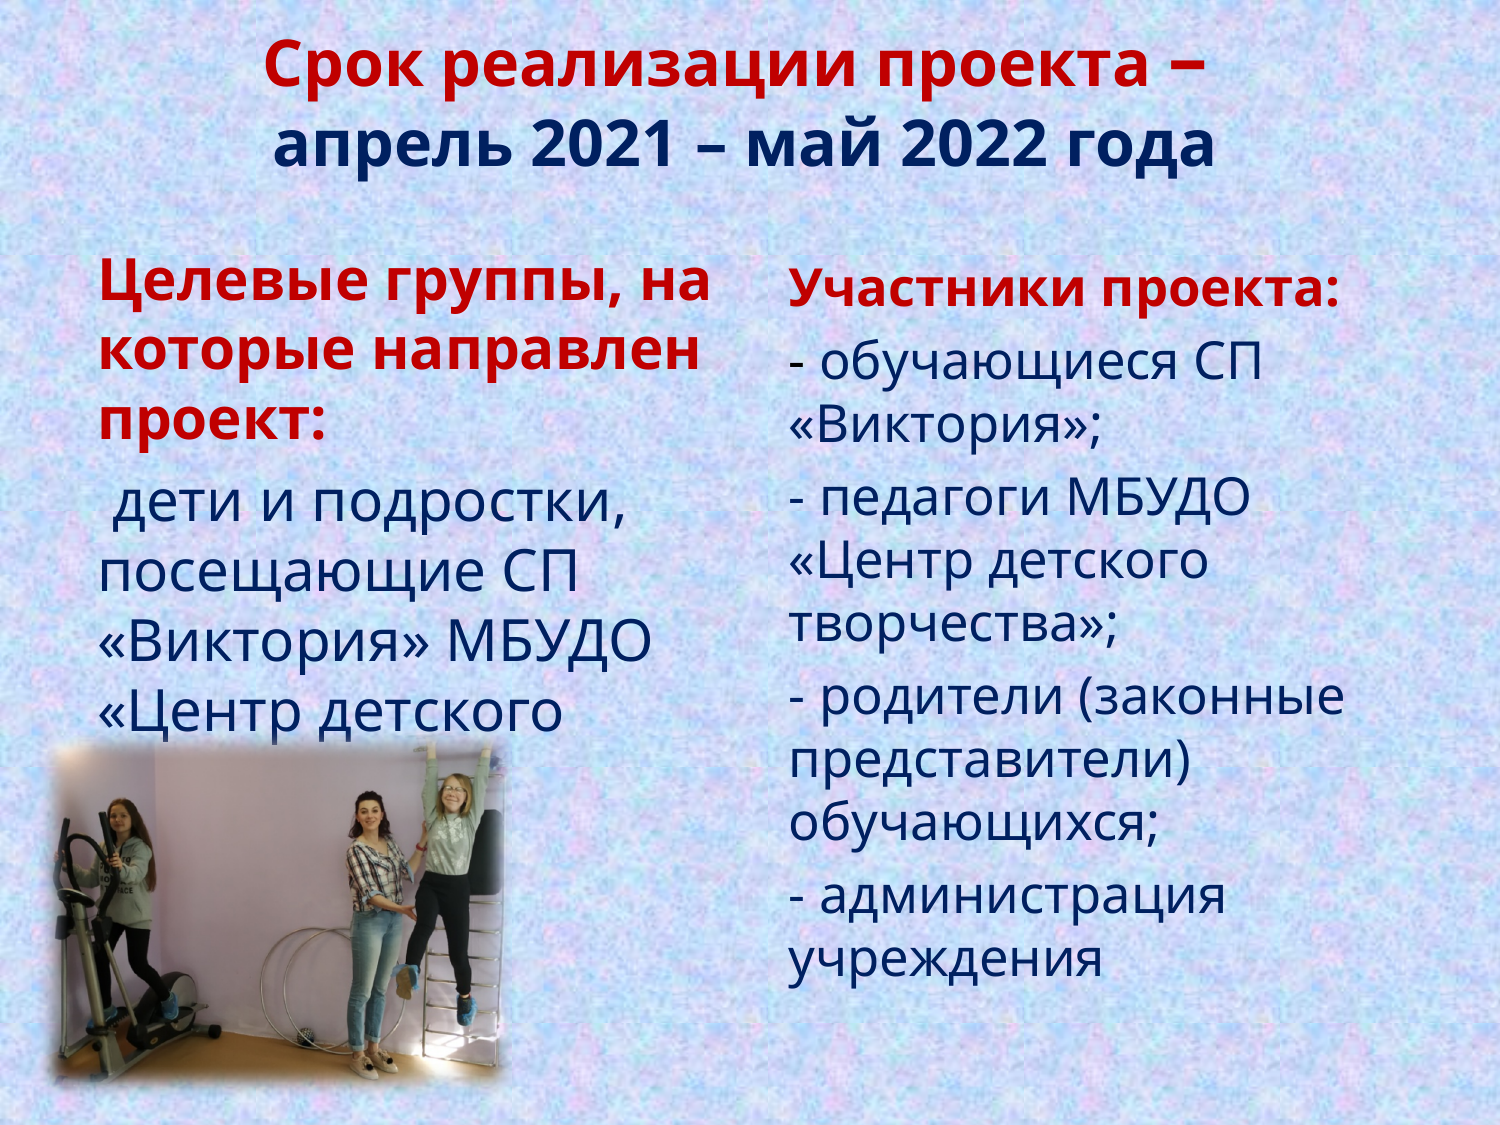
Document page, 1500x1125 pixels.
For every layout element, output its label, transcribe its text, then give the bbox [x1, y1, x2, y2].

list Участники проекта: - обучающиеся СП «Виктория»; - педагоги МБУДО «Центр детского творчества»; - родители (законные представители) обучающихся; - администрация учреждения [773, 246, 1436, 997]
list Целевые группы, на которые направлен проект: дети и подростки, посещающие СП «Виктория» МБУДО «Центр детского творчества» [82, 234, 745, 985]
picture [0, 0, 1500, 1125]
title Срок реализации проекта – апрель 2021 – май 2022 года [70, 0, 1421, 188]
